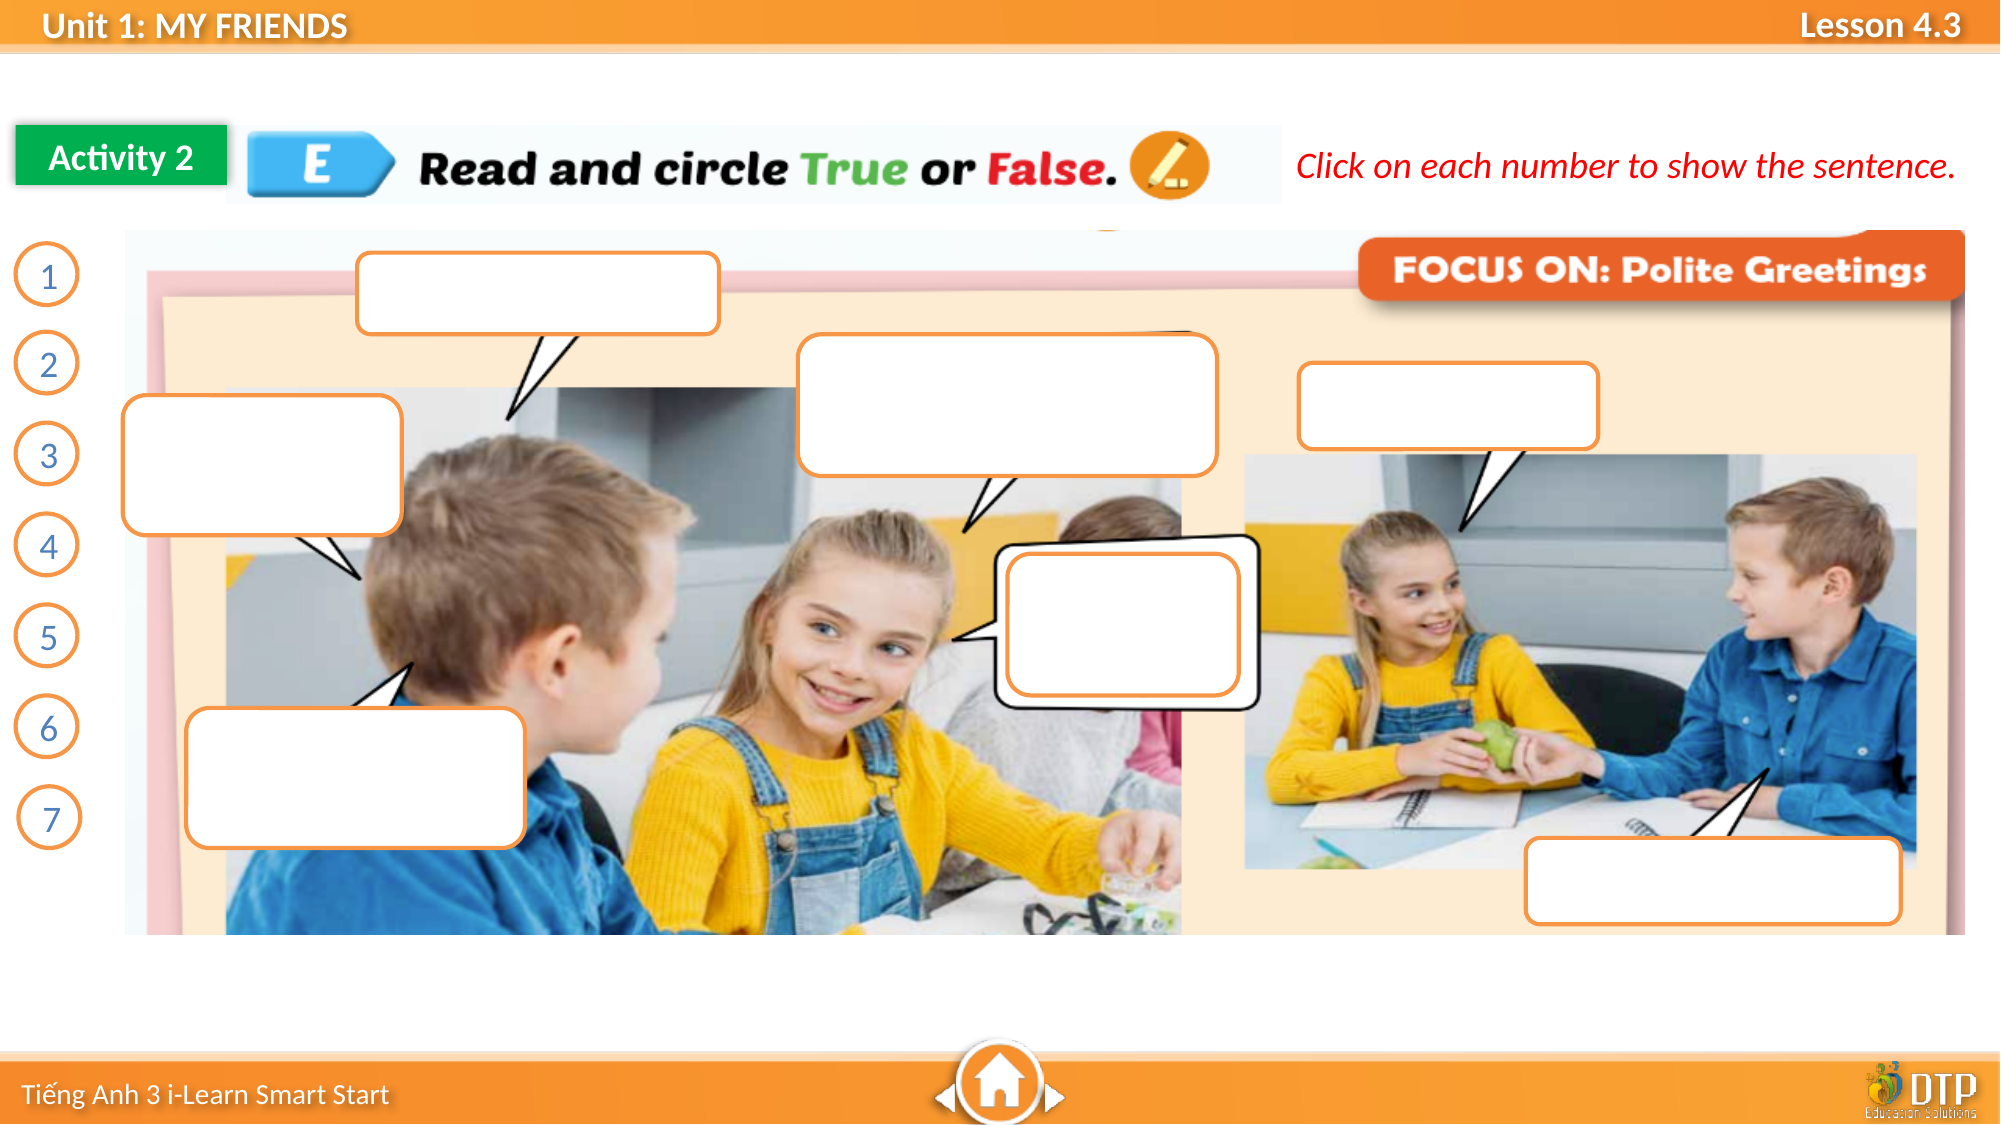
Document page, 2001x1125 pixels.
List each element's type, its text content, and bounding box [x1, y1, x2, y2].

text_box 1 [13, 241, 80, 308]
text_box 3 [13, 420, 80, 487]
text_box 6 [13, 693, 80, 760]
picture [0, 0, 2000, 1125]
text_box 2 [13, 329, 80, 396]
text_box 7 [16, 784, 83, 851]
text_box Activity 2 [15, 125, 224, 185]
text_box Click on each number to show the sentence. [1286, 134, 2000, 194]
text_box 4 [13, 511, 80, 578]
text_box 5 [13, 602, 80, 669]
